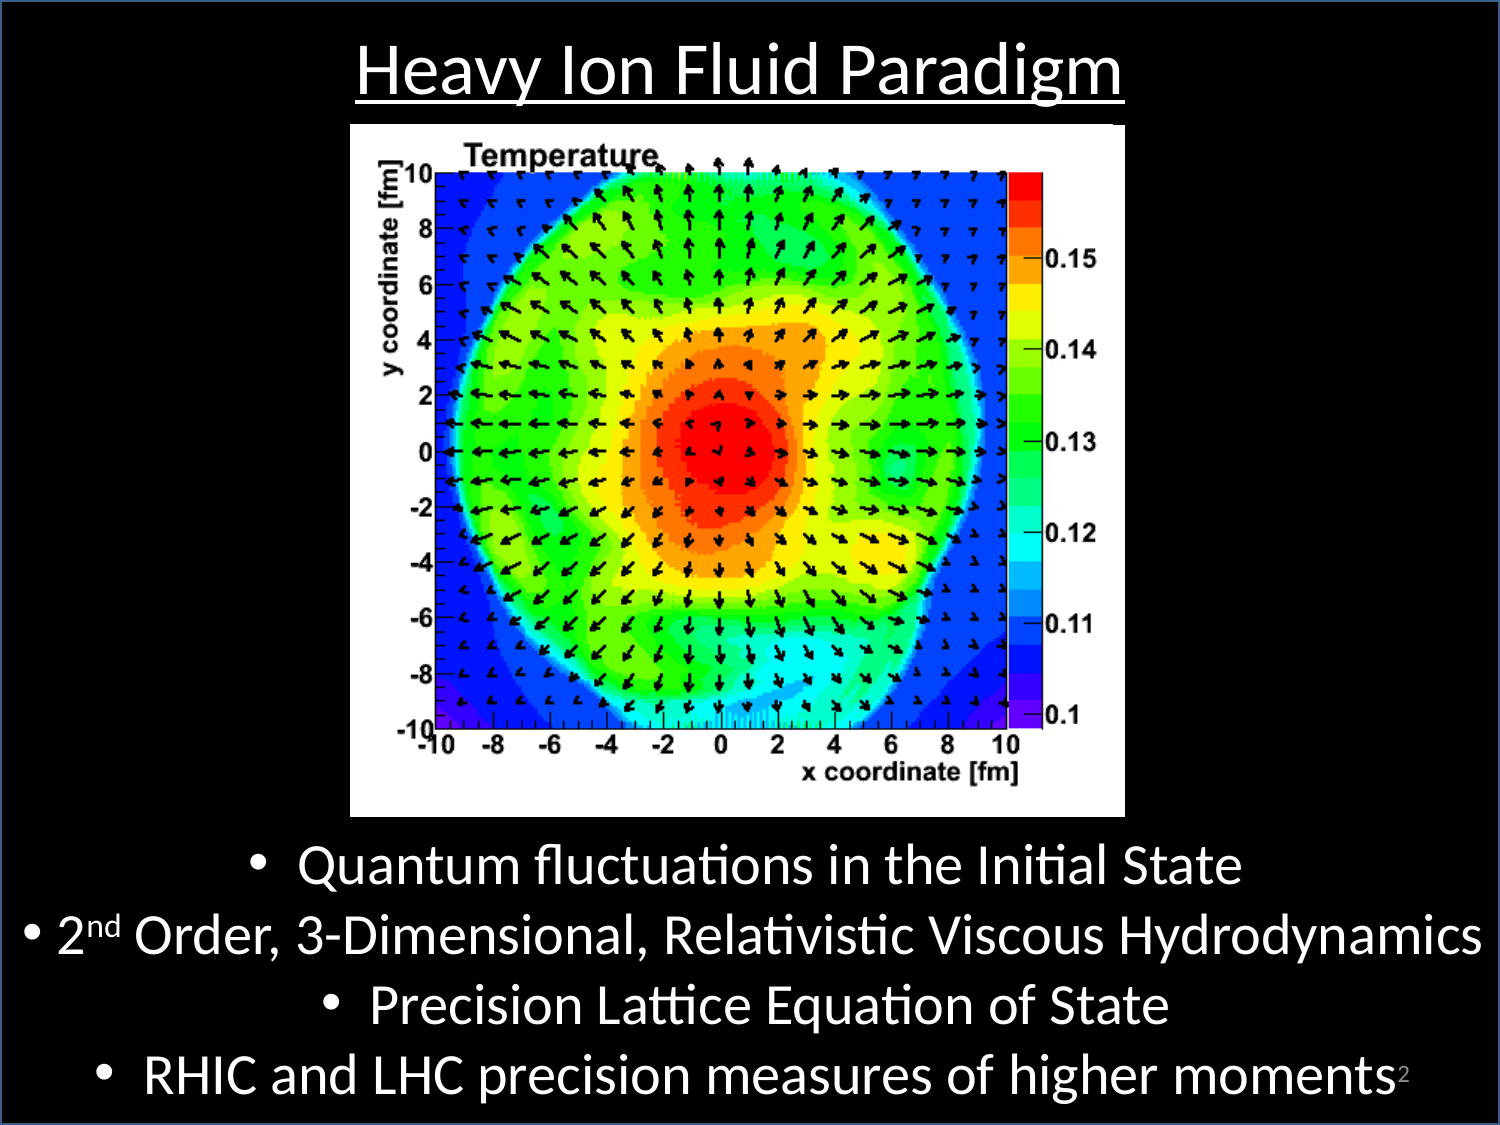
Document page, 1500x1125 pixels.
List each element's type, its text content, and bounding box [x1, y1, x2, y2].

text_box Quantum fluctuations in the Initial State 2nd Order, 3-Dimensional, Relativistic Viscous Hydrodynamics Precision Lattice Equation of State RHIC and LHC precision measures of higher moments [8, 818, 1499, 1125]
text_box Heavy Ion Fluid Paradigm [340, 12, 1141, 118]
picture [349, 124, 1126, 817]
